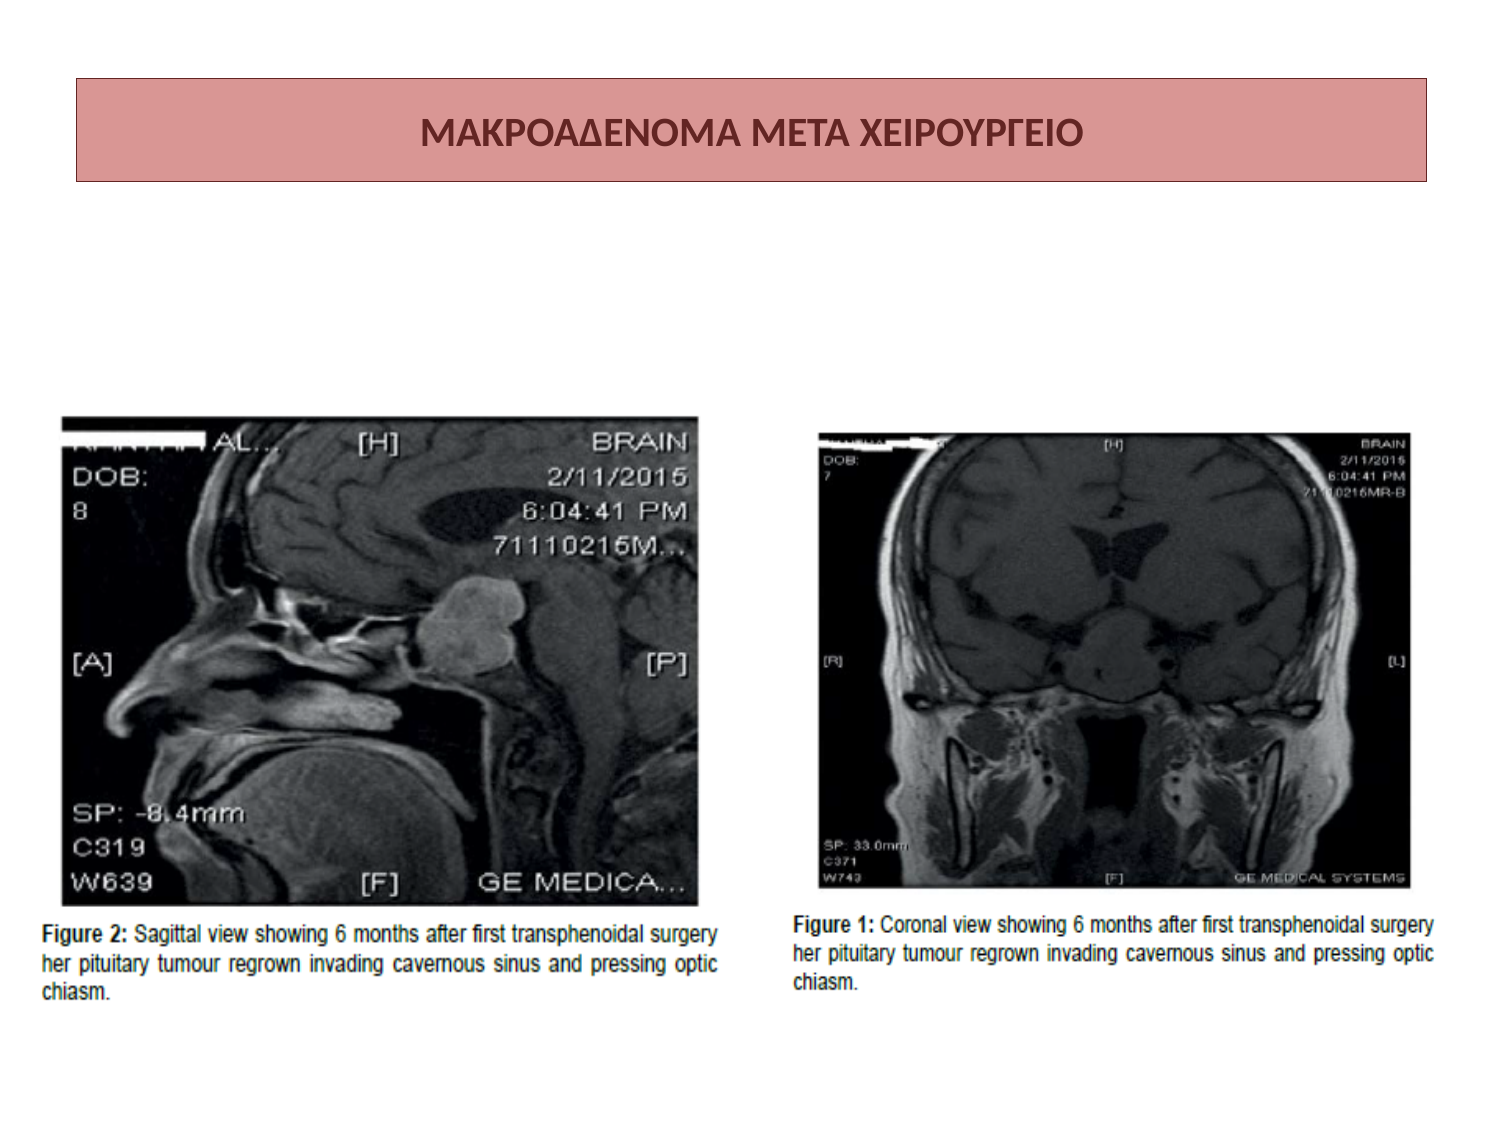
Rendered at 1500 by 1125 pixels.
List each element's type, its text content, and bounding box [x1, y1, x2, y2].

picture [785, 420, 1449, 1016]
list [40, 396, 732, 1024]
title ΜΑΚΡΟΑΔΕΝΟΜΑ ΜΕΤΑ ΧΕΙΡΟΥΡΓΕΙΟ [76, 78, 1427, 182]
